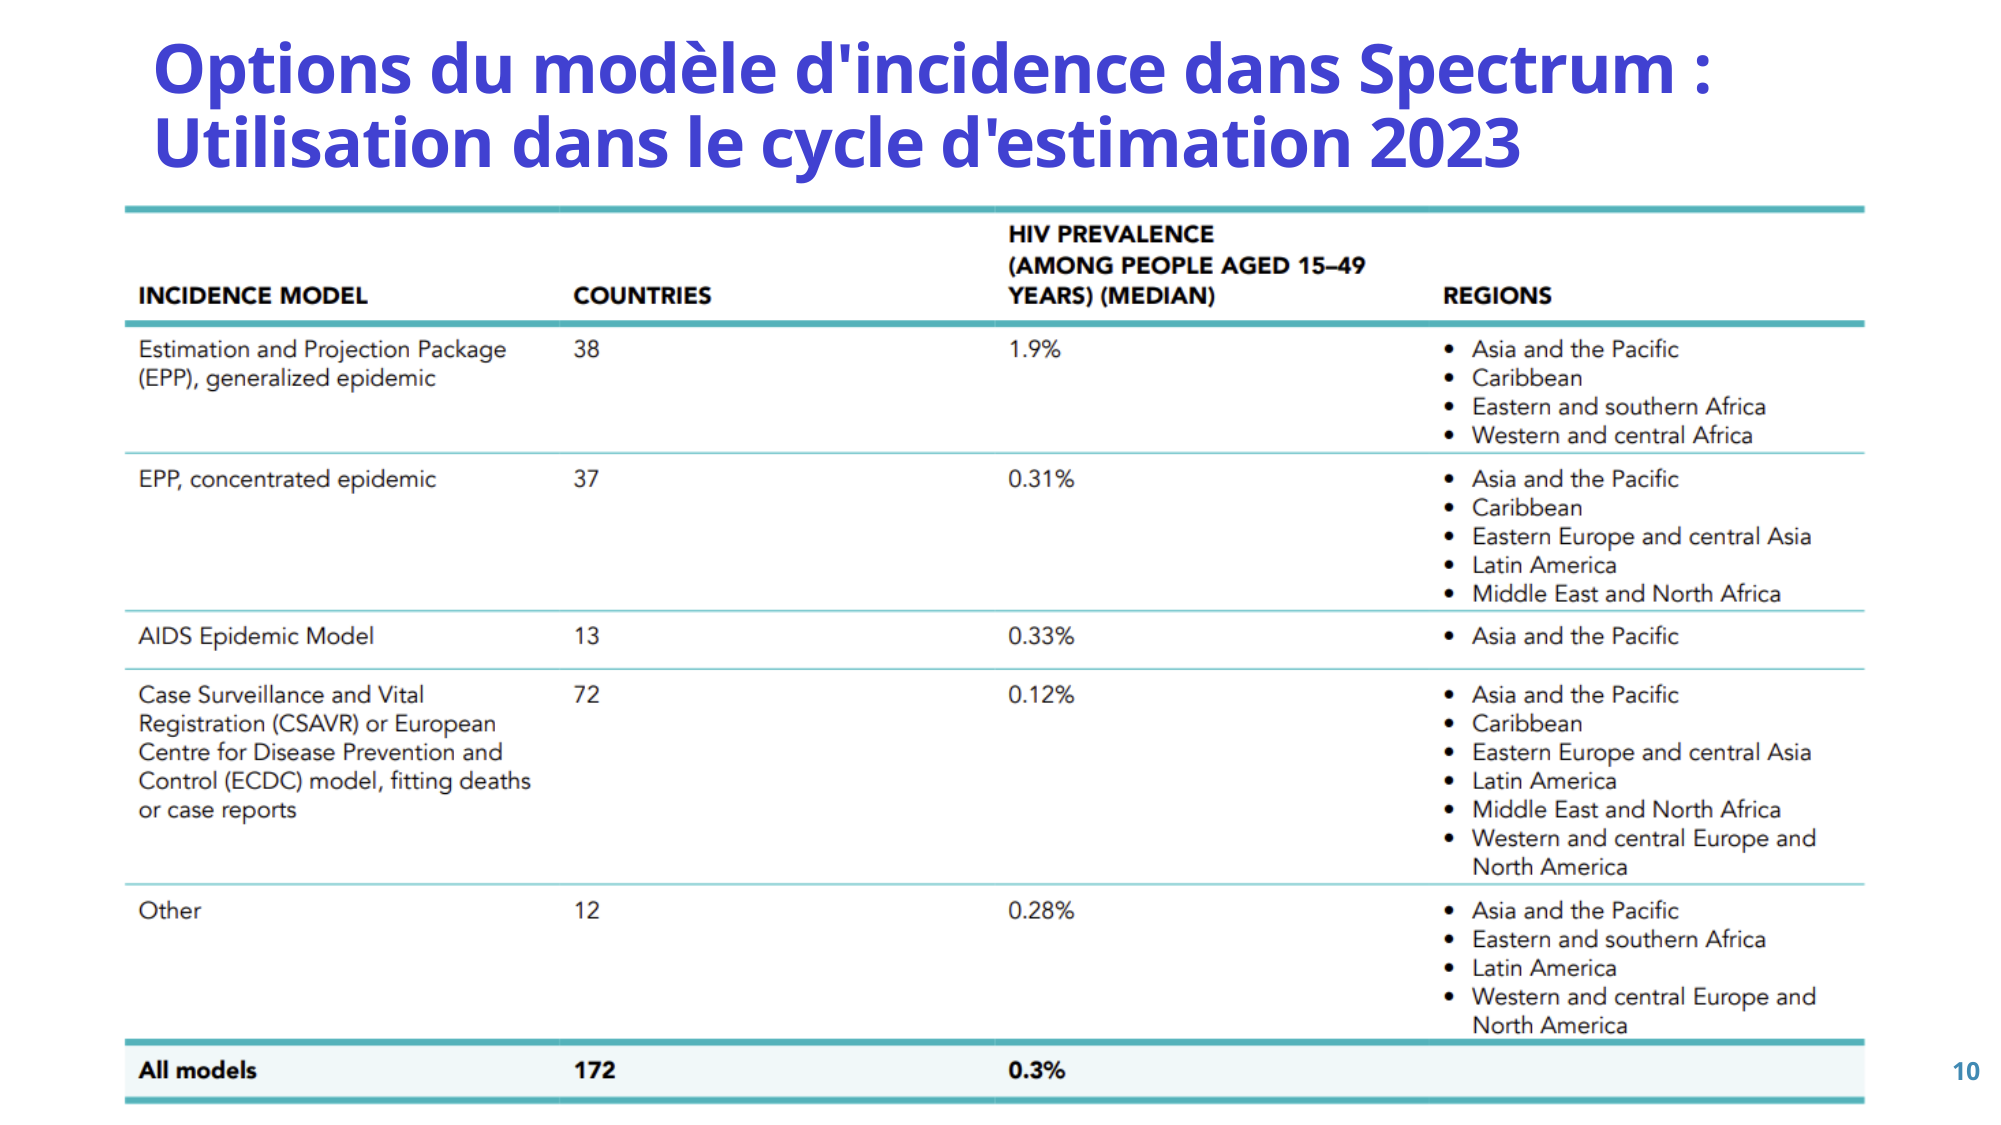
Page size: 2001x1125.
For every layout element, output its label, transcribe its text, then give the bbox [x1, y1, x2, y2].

title Options du modèle d'incidence dans Spectrum : Utilisation dans le cycle d'estimation 2023 [137, 0, 1863, 192]
slide_number 10 [1890, 1042, 1996, 1103]
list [110, 192, 1890, 1114]
